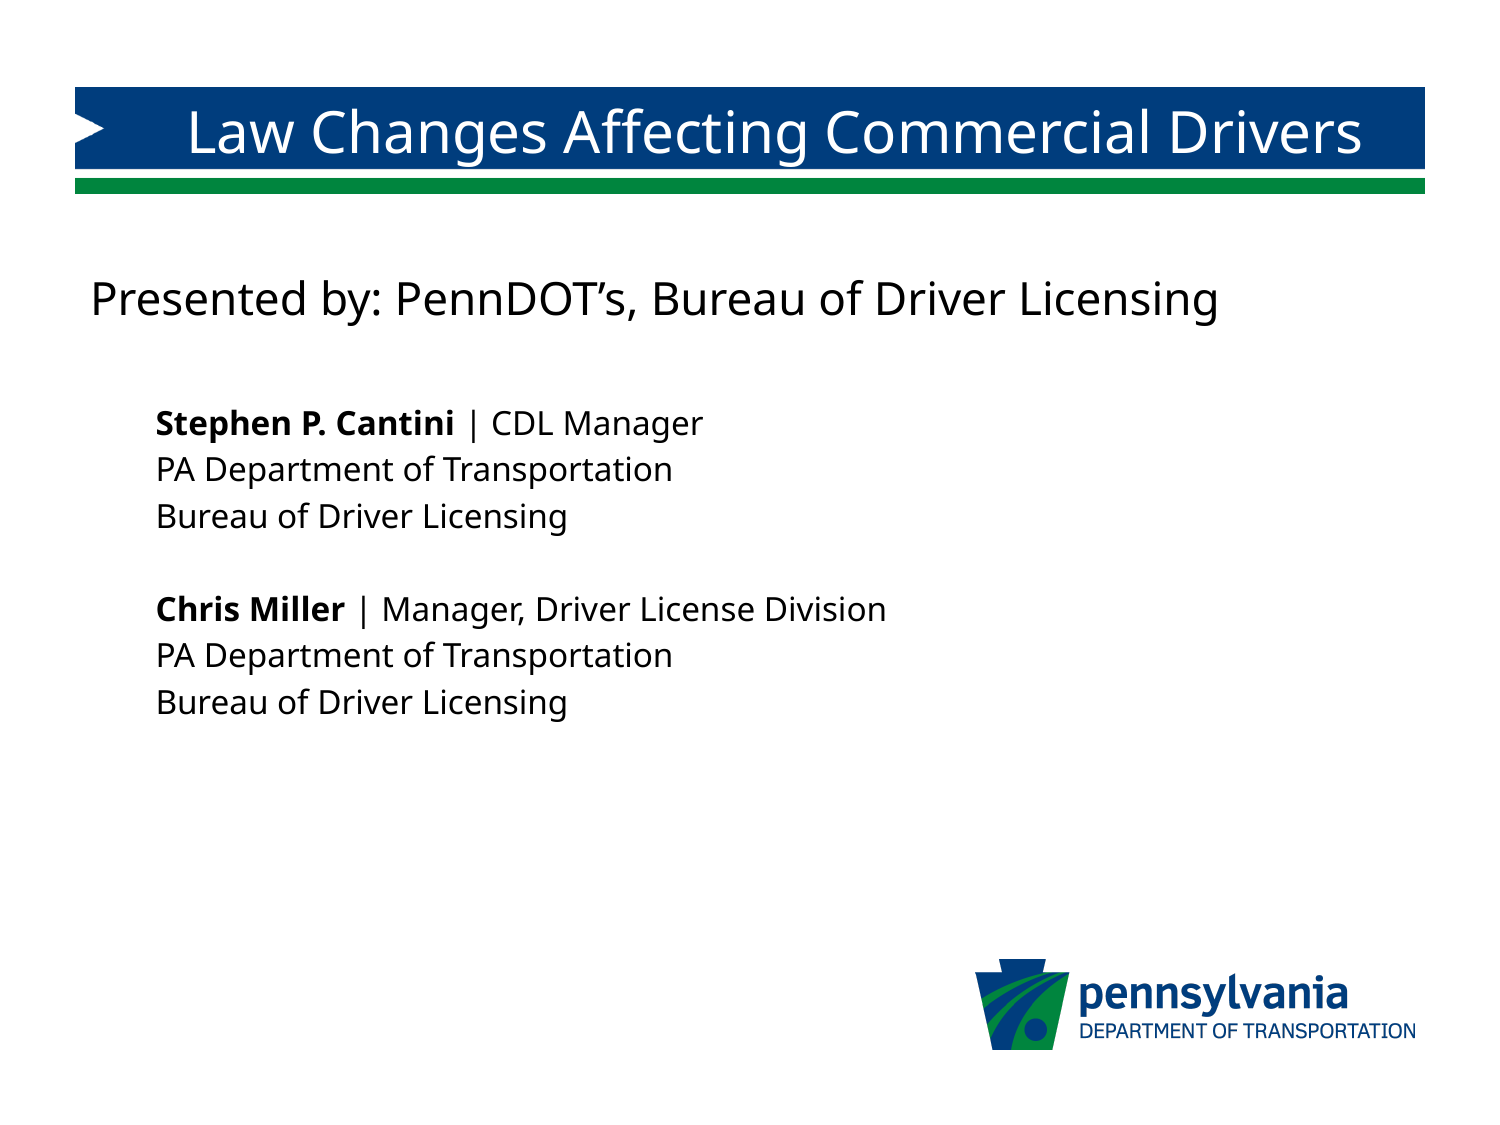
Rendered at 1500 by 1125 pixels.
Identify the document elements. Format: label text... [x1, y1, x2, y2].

title Law Changes Affecting Commercial Drivers [99, 87, 1450, 238]
list Presented by: PennDOT’s, Bureau of Driver Licensing Stephen P. Cantini | CDL Manager PA Department of Transportation Bureau of Driver Licensing Chris Miller | Manager, Driver License Division PA Department of Transportation Bureau of Driver Licensing [75, 262, 1425, 1005]
picture [75, 87, 99, 194]
picture [975, 1005, 1415, 1050]
